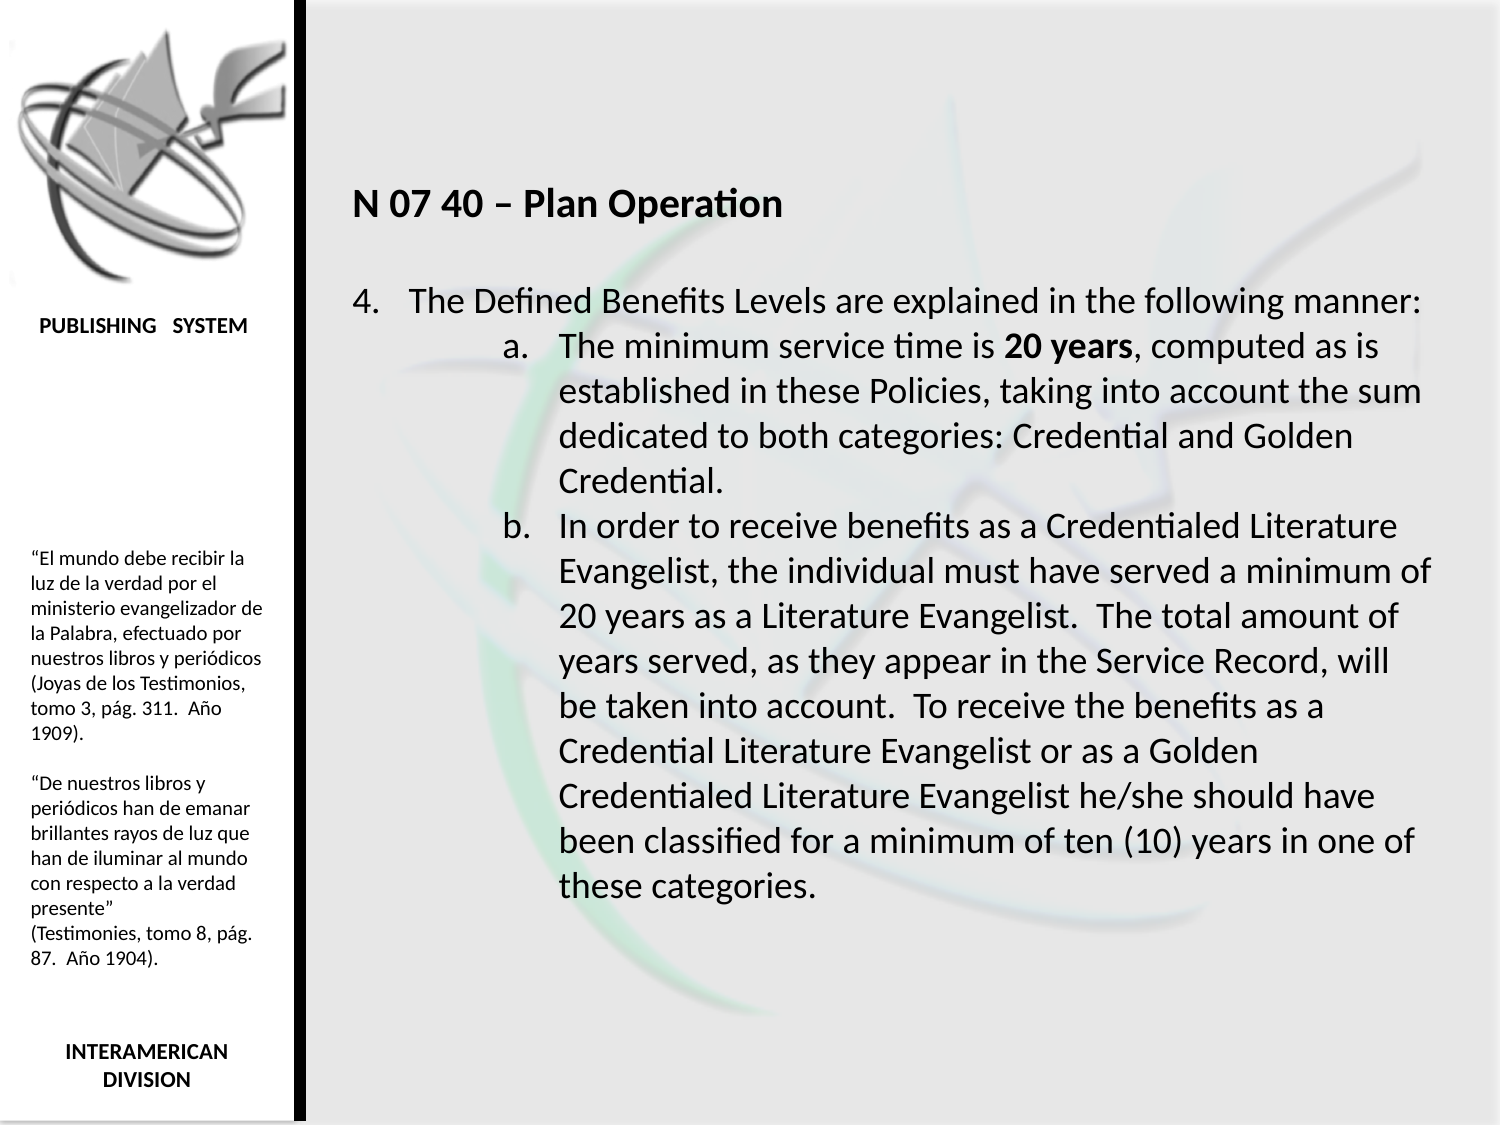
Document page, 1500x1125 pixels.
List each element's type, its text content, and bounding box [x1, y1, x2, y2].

text_box N 07 40 – Plan Operation The Defined Benefits Levels are explained in the following manner: The minimum service time is 20 years, computed as is established in these Policies, taking into account the sum dedicated to both categories: Credential and Golden Credential. In order to receive benefits as a Credentialed Literature Evangelist, the individual must have served a minimum of 20 years as a Literature Evangelist. The total amount of years served, as they appear in the Service Record, will be taken into account. To receive the benefits as a Credential Literature Evangelist or as a Golden Credentialed Literature Evangelist he/she should have been classified for a minimum of ten (10) years in one of these categories. [337, 168, 1450, 914]
picture [9, 12, 294, 300]
